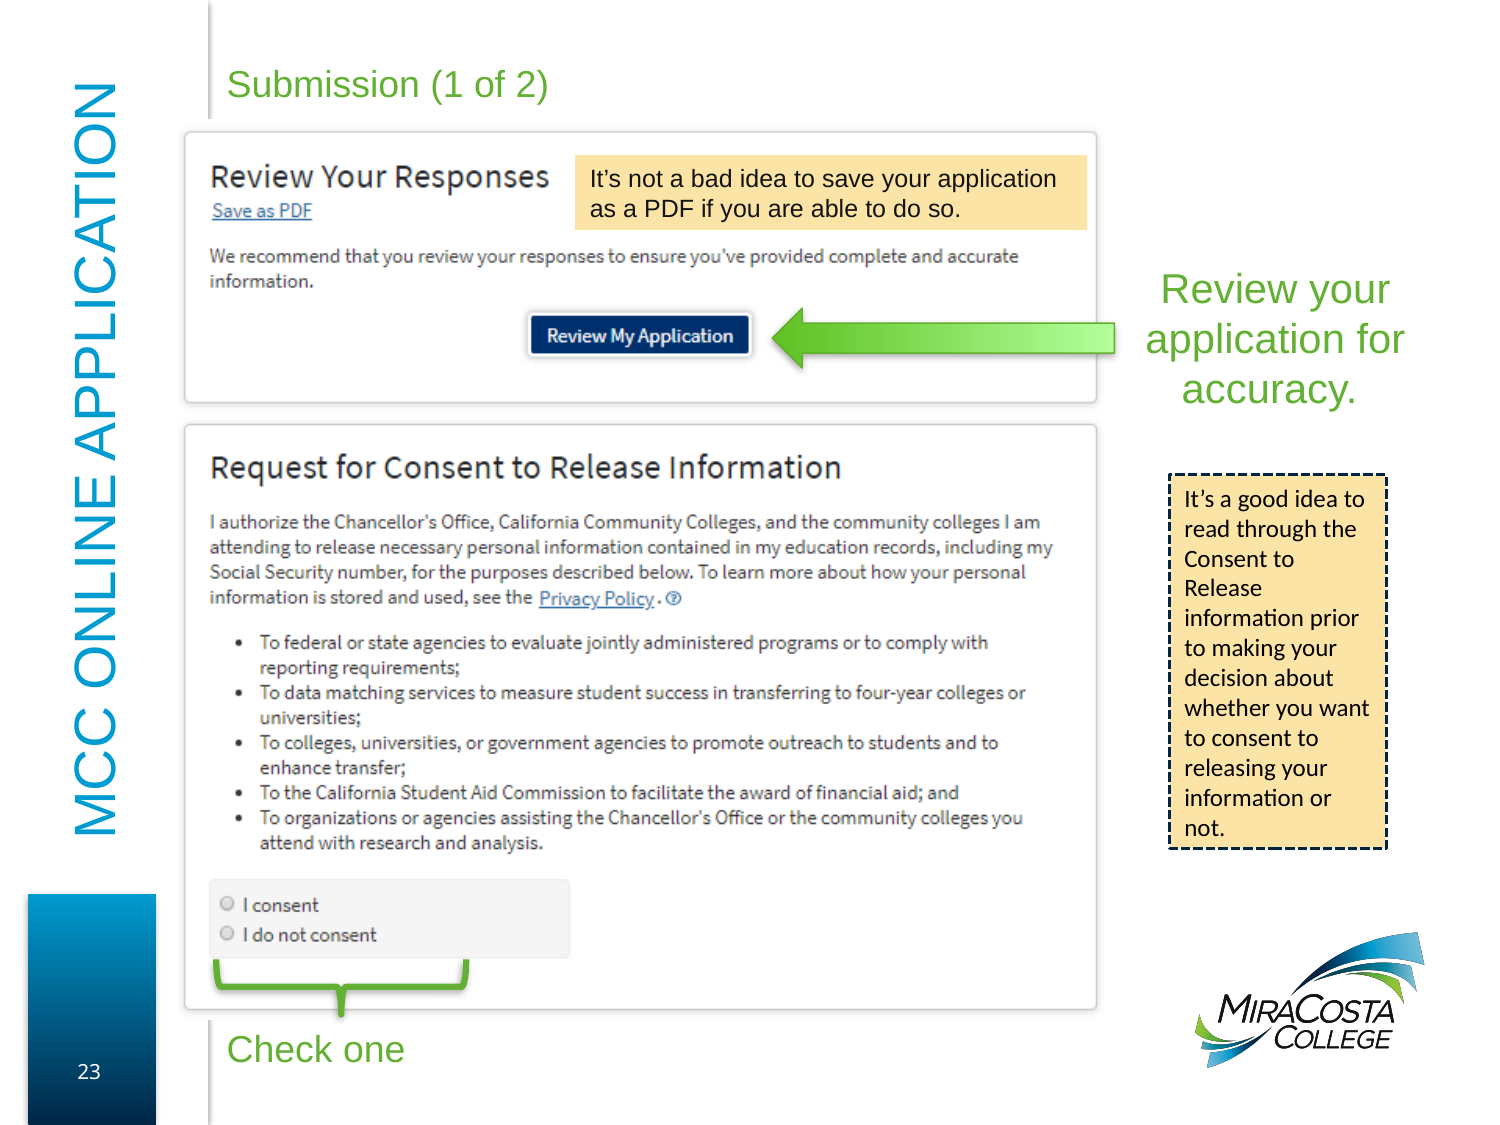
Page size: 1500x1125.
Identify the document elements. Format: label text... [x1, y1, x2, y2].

text_box Submission (1 of 2) [211, 52, 662, 113]
text_box Check one [211, 1027, 662, 1078]
text_box It’s a good idea to read through the Consent to Release information prior to making your decision about whether you want to consent to releasing your information or not. [1169, 474, 1387, 849]
text_box Review your application for accuracy. [1113, 254, 1464, 420]
picture [1195, 932, 1425, 1068]
title MCC Online application [49, 52, 136, 855]
picture [178, 119, 1108, 1021]
slide_number 23 [0, 1042, 179, 1103]
